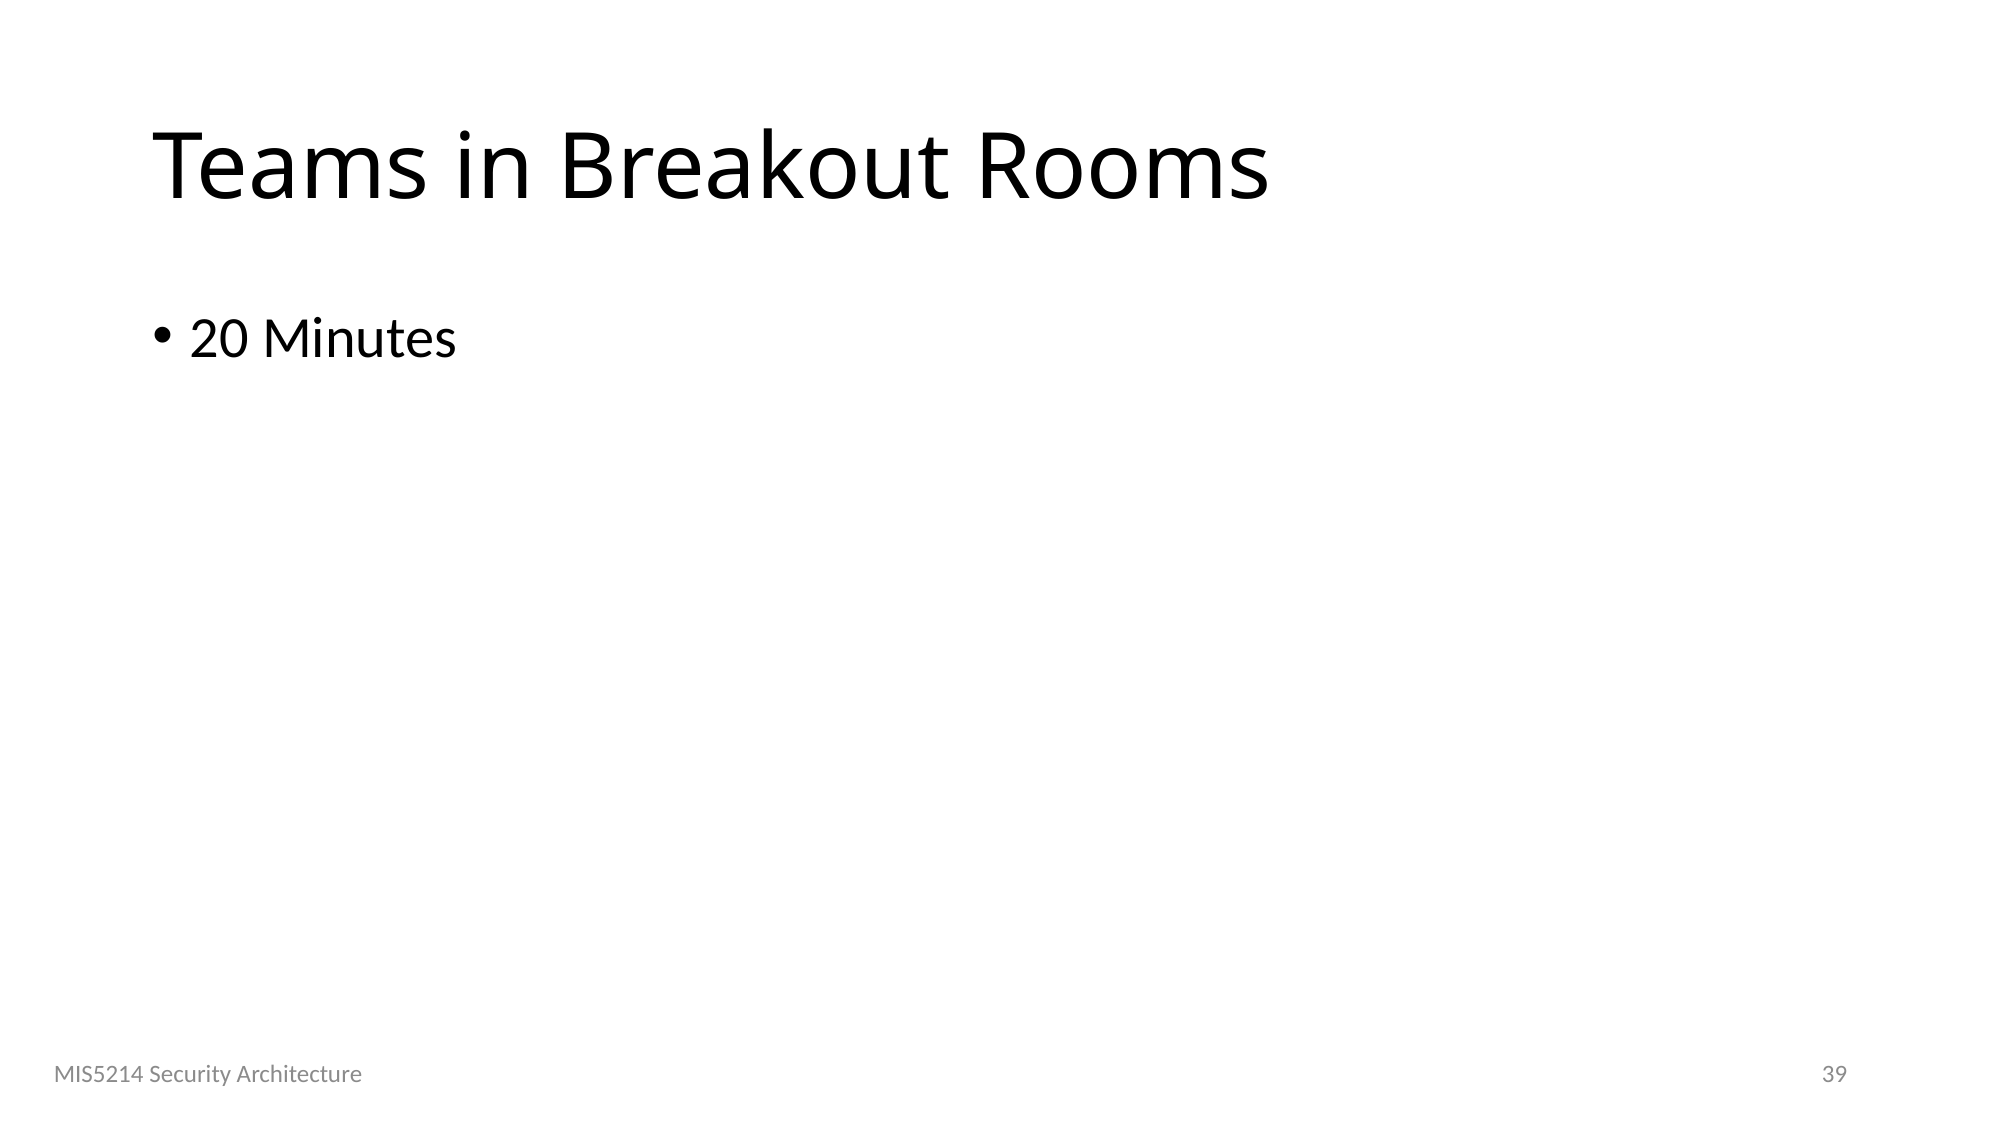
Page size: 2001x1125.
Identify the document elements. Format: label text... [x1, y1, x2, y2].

title Teams in Breakout Rooms [137, 59, 1863, 278]
footer MIS5214 Security Architecture [39, 1042, 714, 1103]
slide_number 39 [1412, 1042, 1863, 1103]
list 20 Minutes [137, 299, 1863, 1014]
